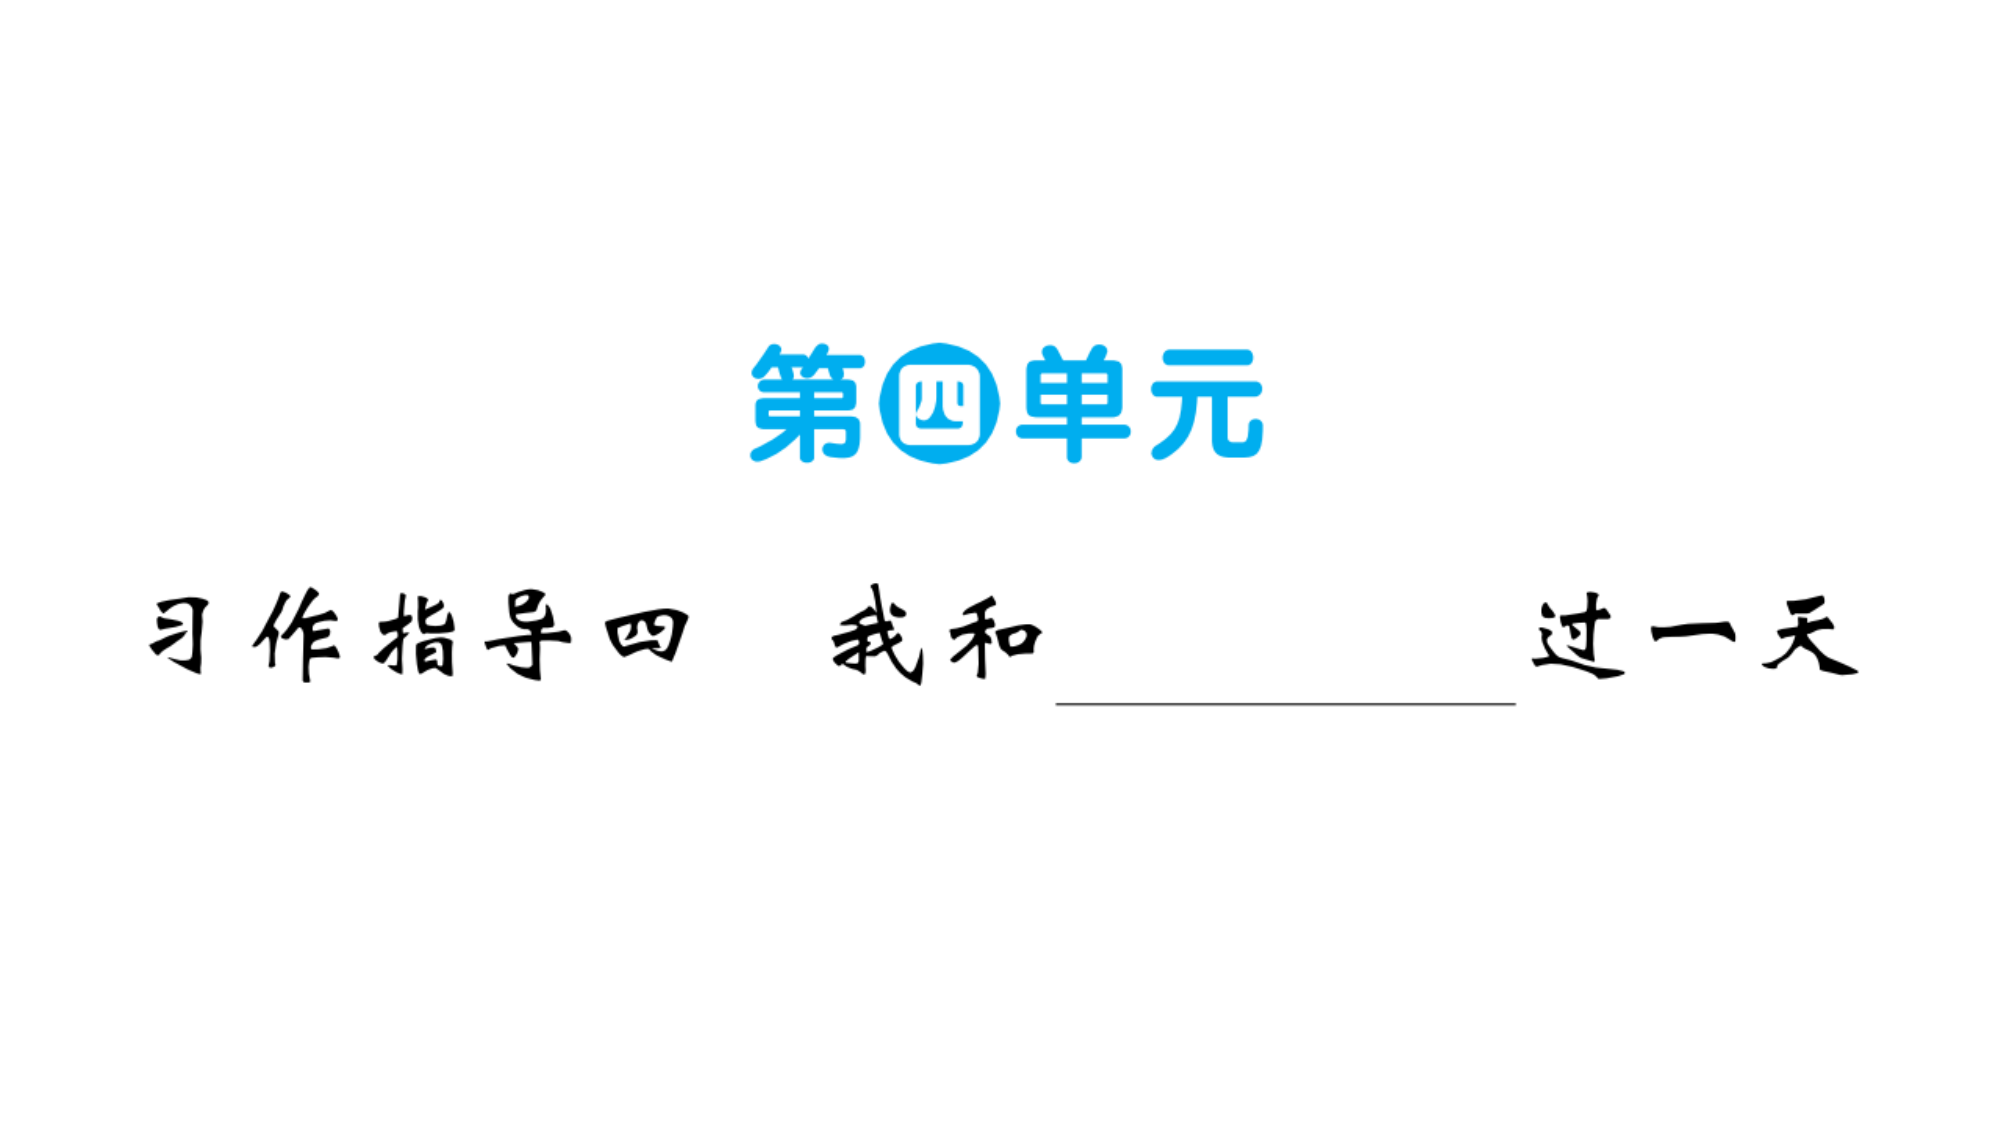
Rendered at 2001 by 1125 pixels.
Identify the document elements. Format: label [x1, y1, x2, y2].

picture [129, 571, 1870, 716]
picture [722, 318, 1278, 495]
